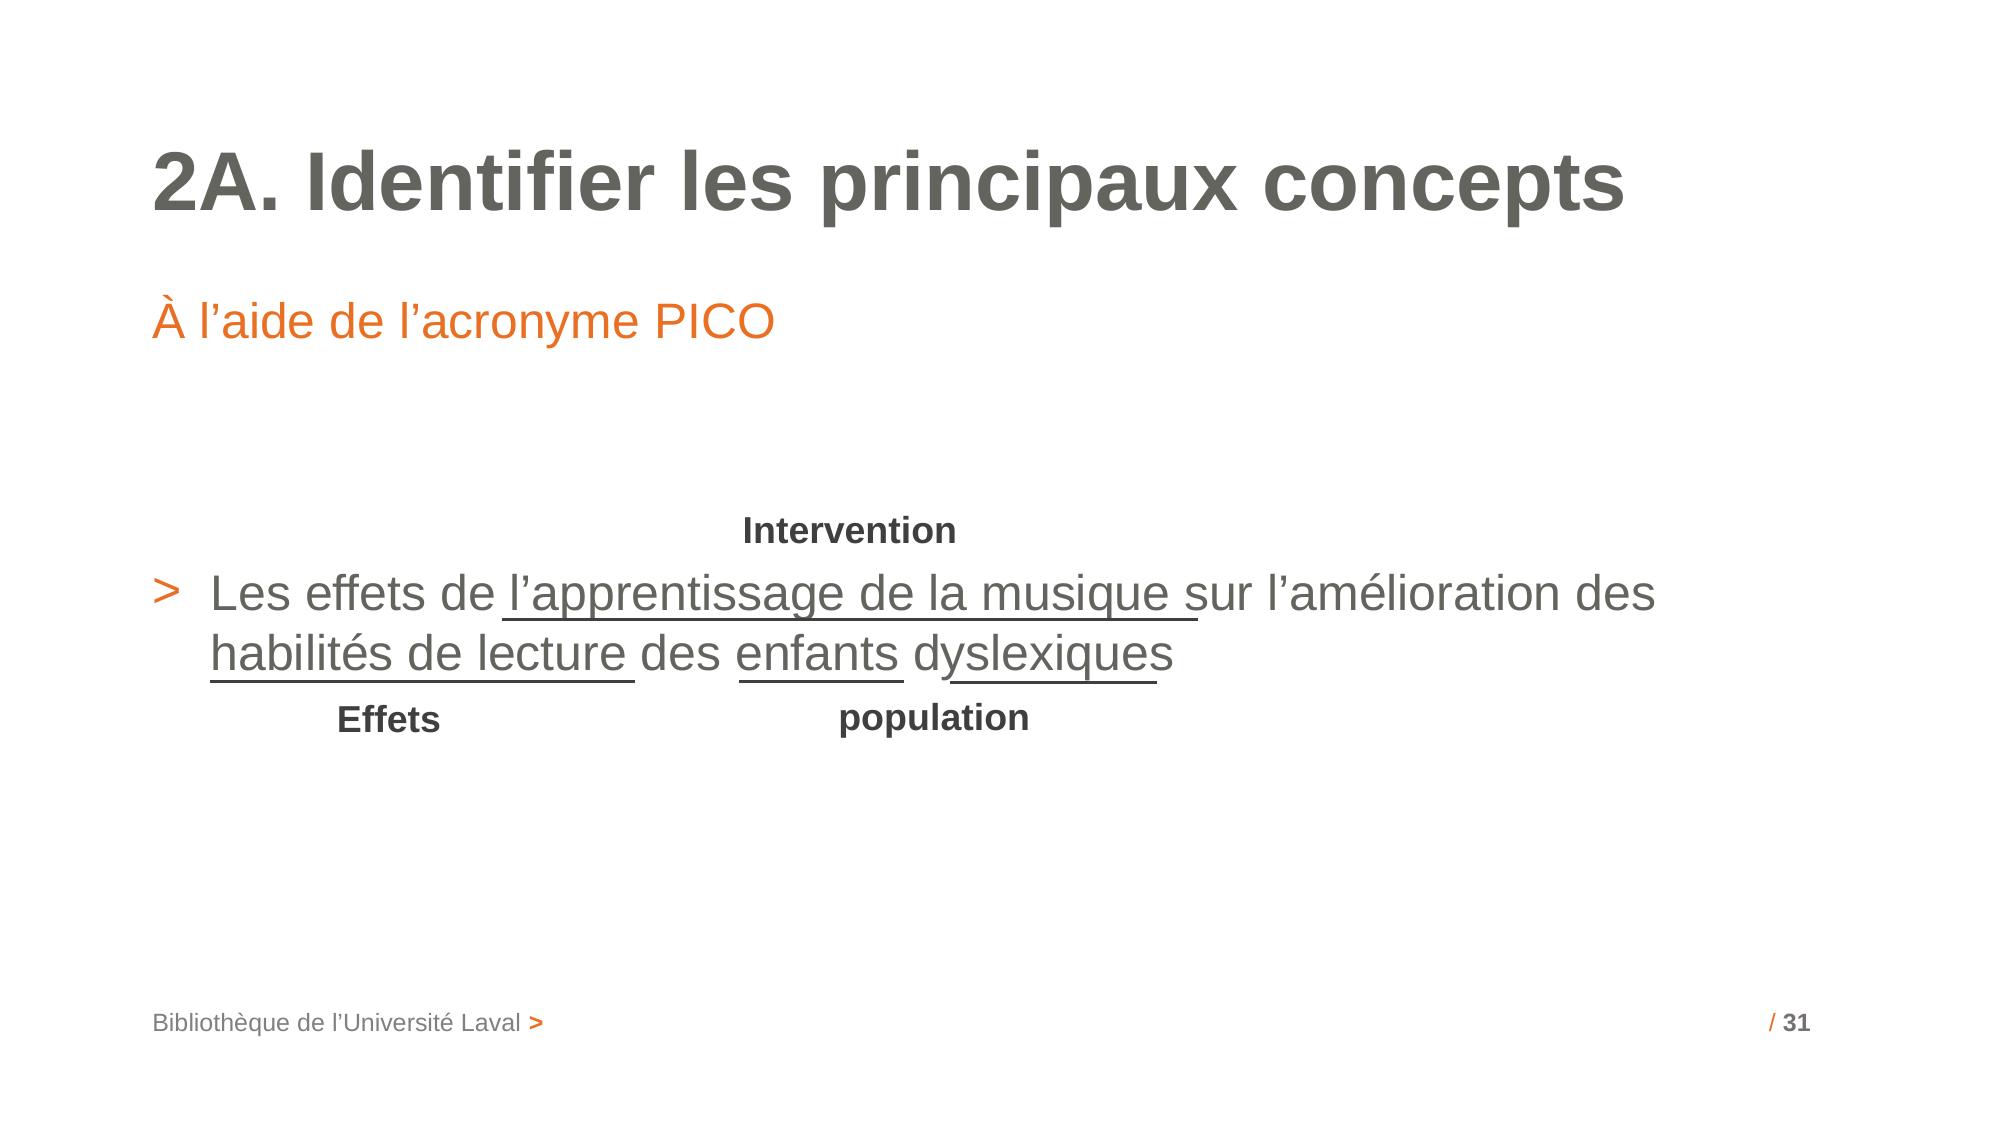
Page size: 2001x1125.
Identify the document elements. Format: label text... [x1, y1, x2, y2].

title 2A. Identifier les principaux concepts [137, 130, 1863, 235]
text_box population [823, 686, 1046, 746]
list À l’aide de l’acronyme PICO [137, 281, 1863, 357]
text_box Intervention [727, 499, 973, 559]
slide_number / 31 [1754, 998, 1863, 1059]
list Les effets de l’apprentissage de la musique sur l’amélioration des habilités de lecture des enfants dyslexiques [137, 552, 1863, 687]
text_box Effets [322, 687, 456, 748]
footer Bibliothèque de l’Université Laval > [137, 998, 1732, 1059]
